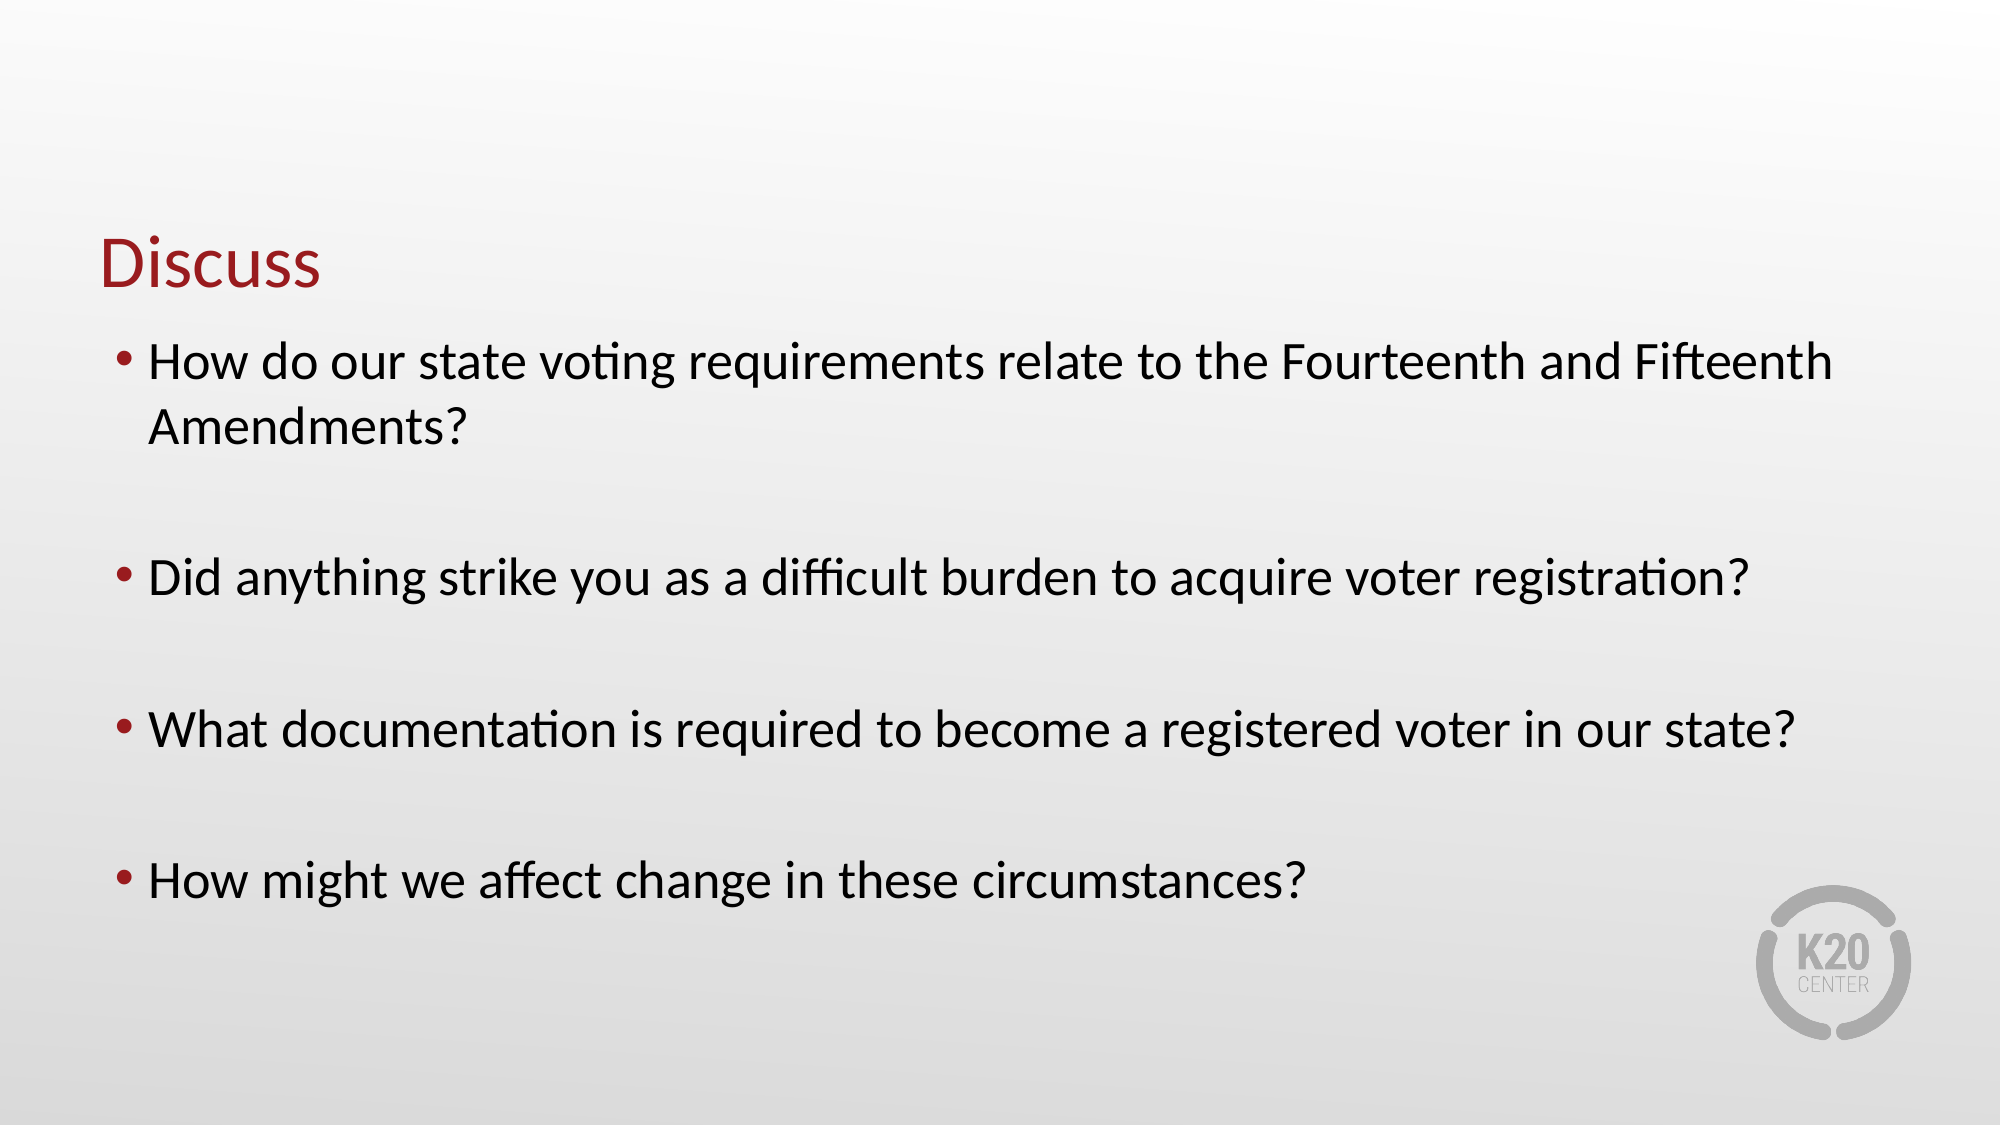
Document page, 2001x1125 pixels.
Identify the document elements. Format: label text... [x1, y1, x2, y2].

list How do our state voting requirements relate to the Fourteenth and Fifteenth Amendments? Did anything strike you as a difficult burden to acquire voter registration? What documentation is required to become a registered voter in our state? How might we affect change in these circumstances? [99, 317, 1900, 1038]
title Discuss [99, 115, 1900, 303]
